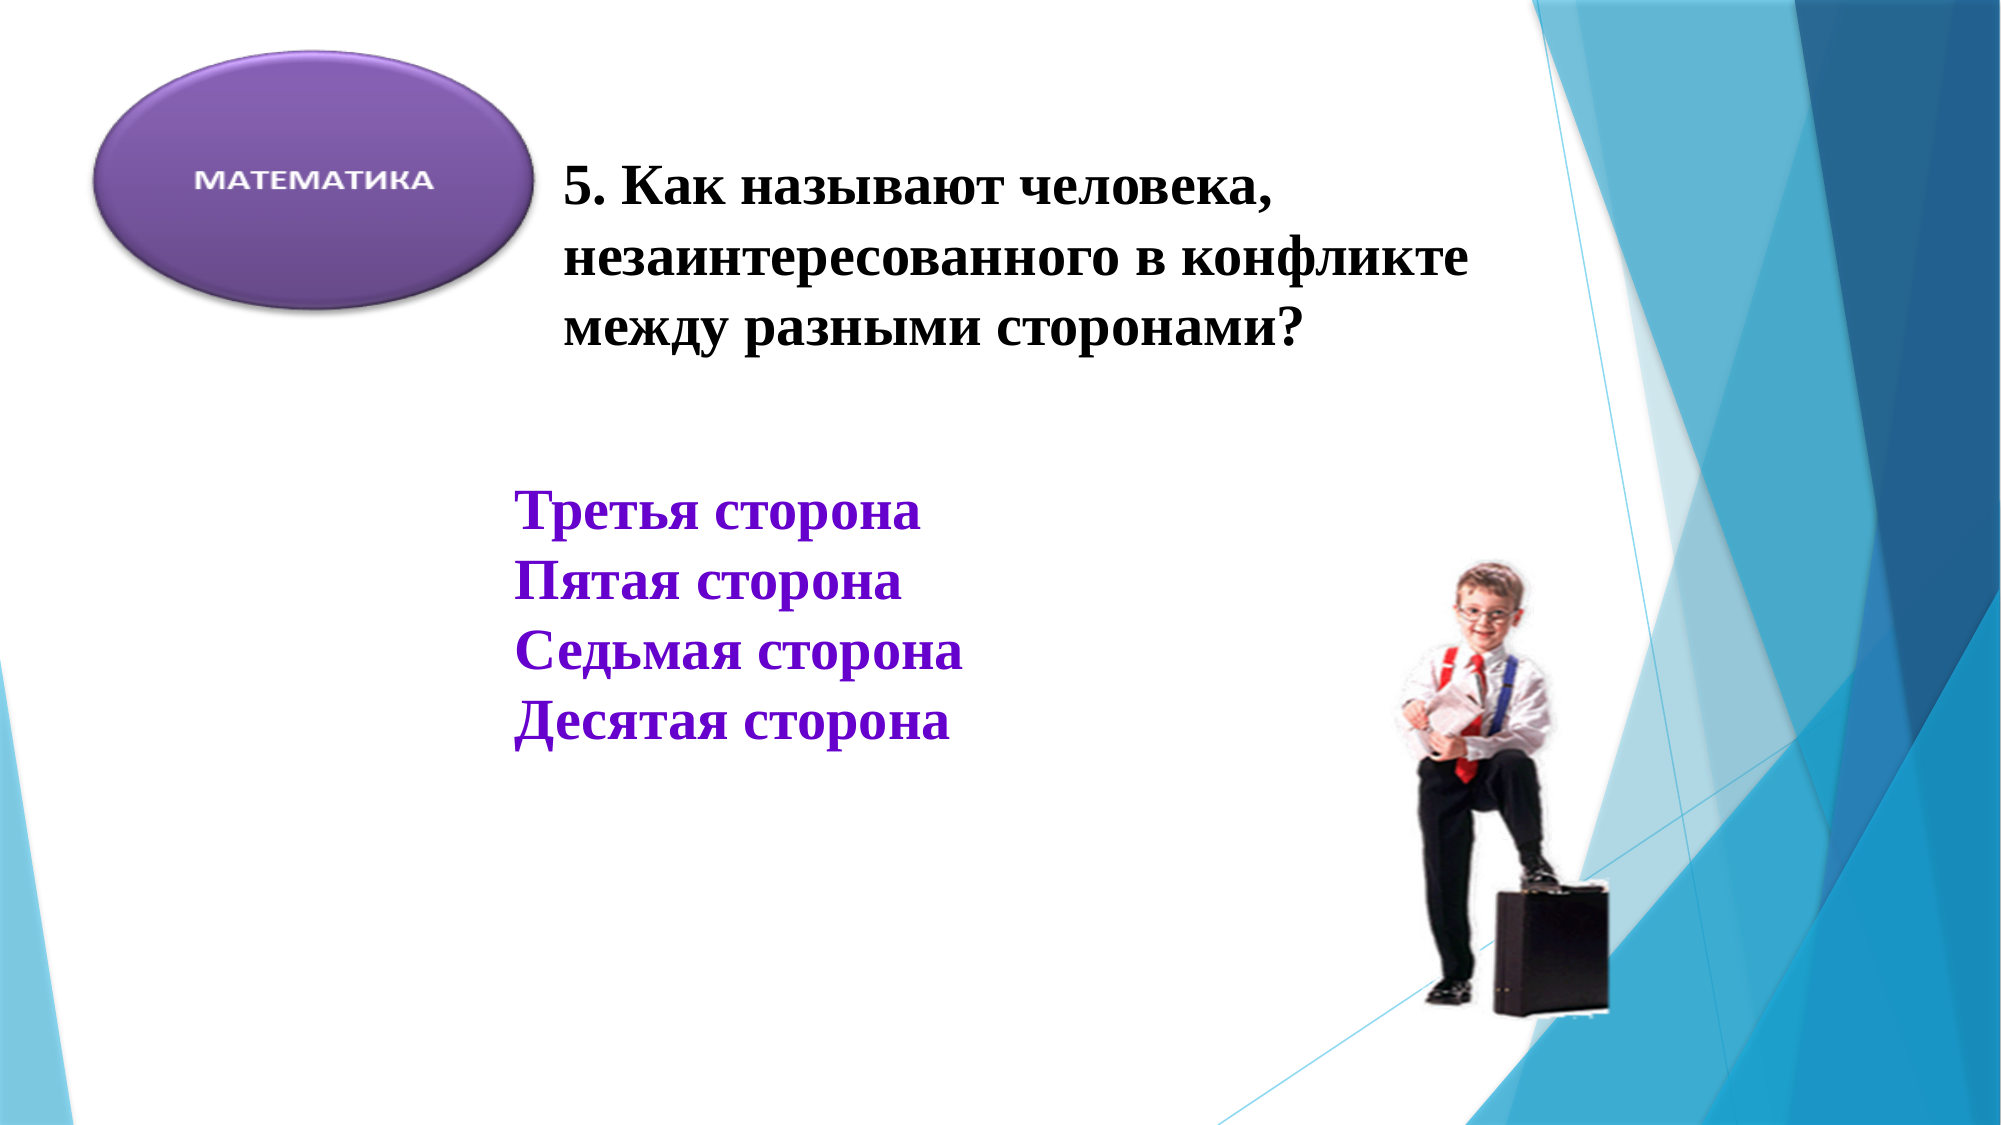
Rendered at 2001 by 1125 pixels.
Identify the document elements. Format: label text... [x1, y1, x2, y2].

text_box Третья сторона Пятая сторона Седьмая сторона Десятая сторона [500, 463, 1500, 759]
picture [79, 45, 550, 325]
picture [1323, 558, 1676, 1023]
text_box 5. Как называют человека, незаинтересованного в конфликте между разными сторонами? [548, 139, 1549, 364]
